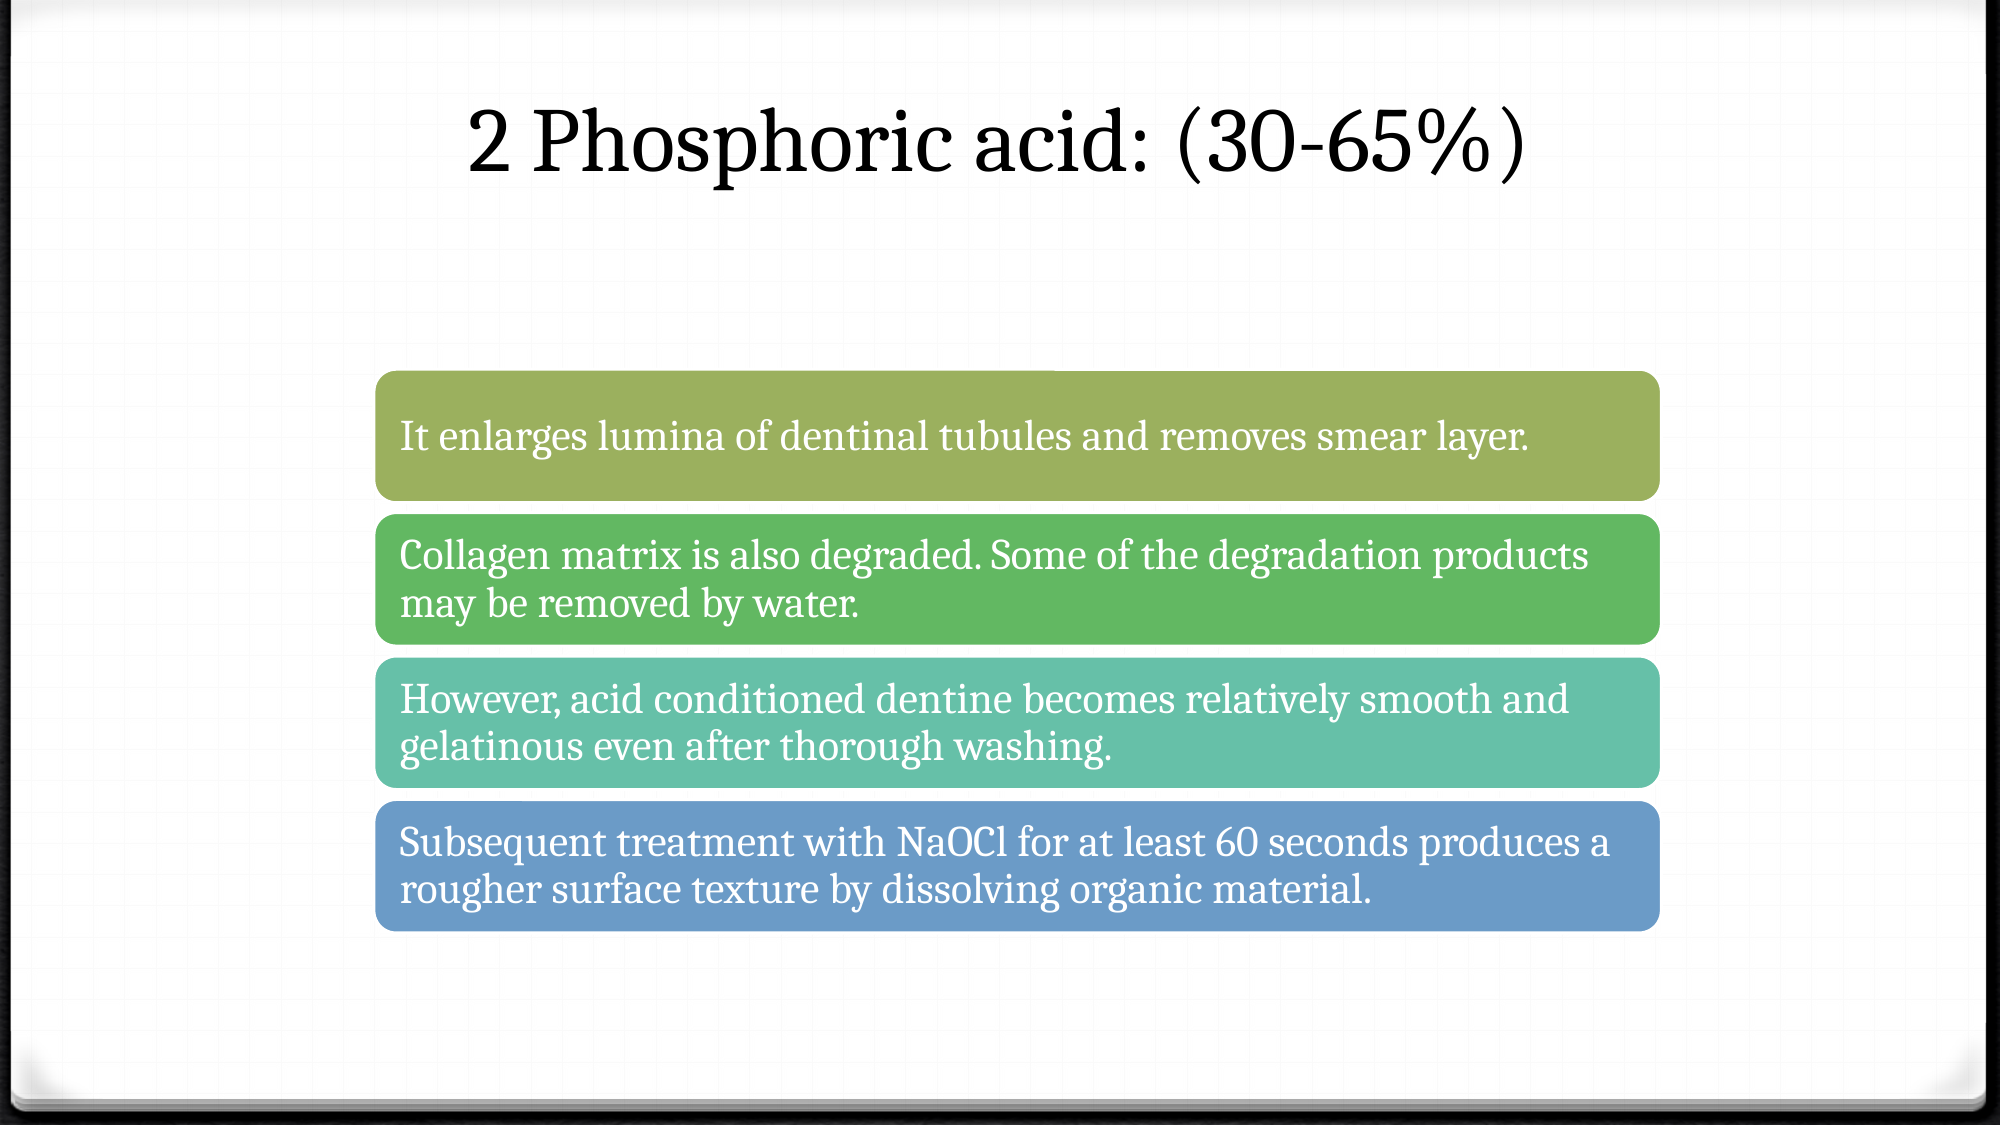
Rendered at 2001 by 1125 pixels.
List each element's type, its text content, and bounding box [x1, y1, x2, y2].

picture [0, 0, 2000, 1125]
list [373, 255, 1662, 1047]
title 2 Phosphoric acid: (30-65%) [120, 71, 1880, 309]
